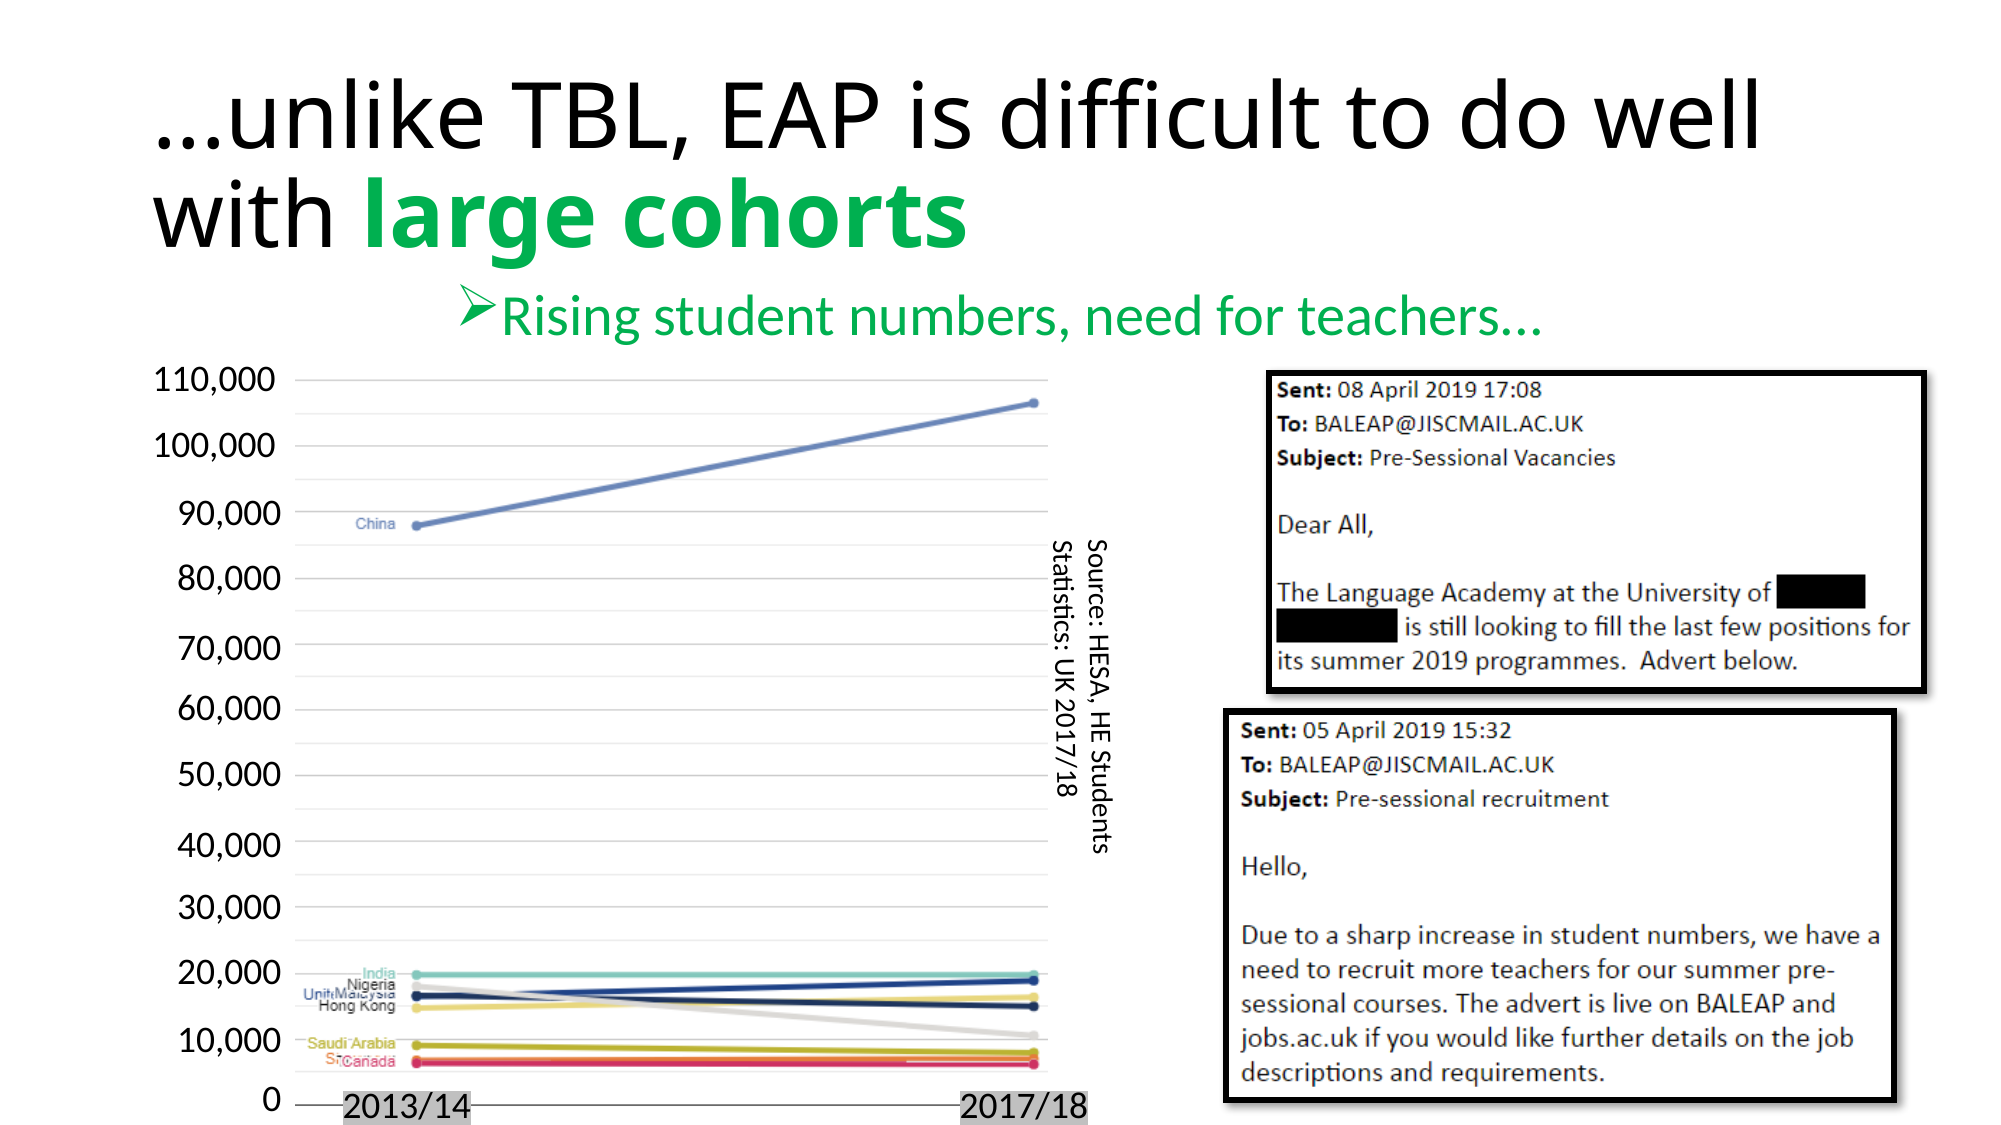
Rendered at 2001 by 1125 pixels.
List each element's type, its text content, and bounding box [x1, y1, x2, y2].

text_box 2017/18 [923, 1073, 1104, 1125]
list Rising student numbers, need for teachers... [137, 277, 1863, 1014]
picture [1229, 714, 1892, 1097]
text_box 30,000 [137, 874, 295, 935]
text_box 90,000 [137, 480, 295, 541]
text_box 60,000 [137, 675, 295, 736]
text_box 20,000 [137, 939, 295, 1000]
text_box 10,000 [137, 1007, 295, 1066]
text_box 70,000 [137, 615, 295, 675]
text_box 2013/14 [306, 1113, 486, 1125]
title ...unlike TBL, EAP is difficult to do well with large cohorts [137, 59, 1863, 277]
text_box 0 [137, 1066, 297, 1125]
text_box 40,000 [137, 812, 295, 873]
text_box Source: HESA, HE Students Statistics: UK 2017/18 [1048, 524, 1133, 976]
text_box 100,000 [137, 412, 295, 473]
picture [1271, 375, 1922, 688]
text_box 110,000 [137, 346, 297, 407]
picture [295, 370, 1048, 1113]
text_box 50,000 [137, 741, 295, 802]
text_box 80,000 [137, 545, 295, 606]
